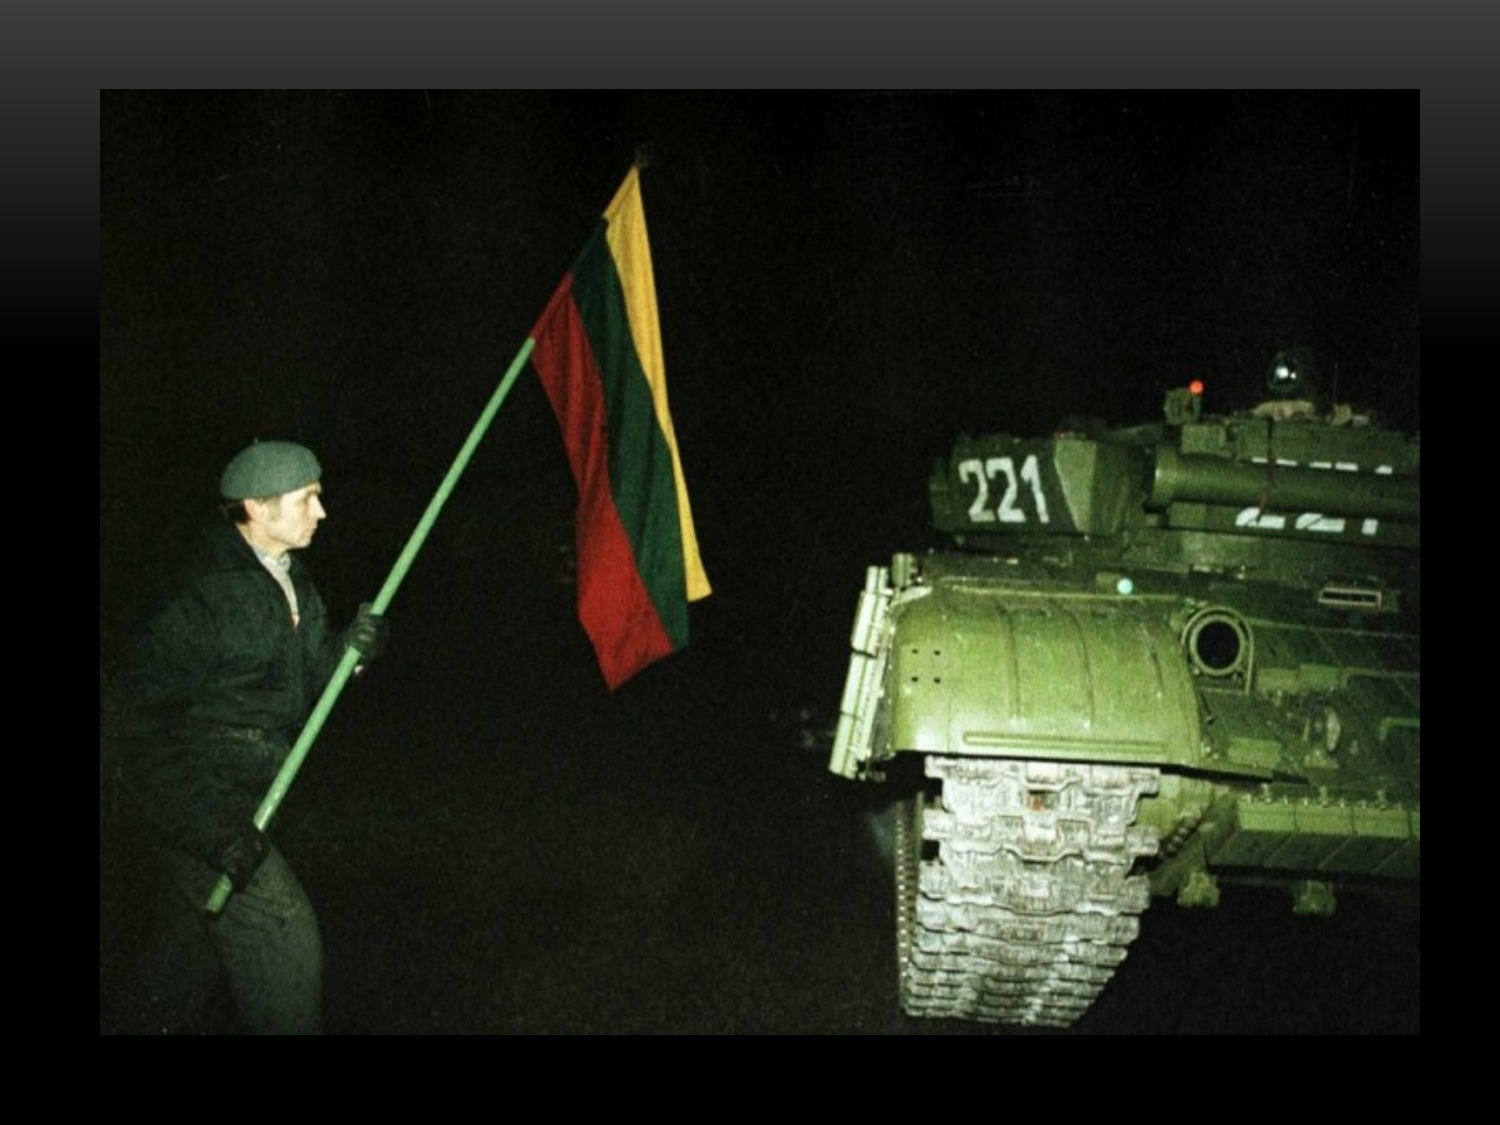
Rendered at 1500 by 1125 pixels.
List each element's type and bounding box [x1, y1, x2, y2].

picture [0, 0, 1500, 1125]
list [100, 89, 1420, 1036]
